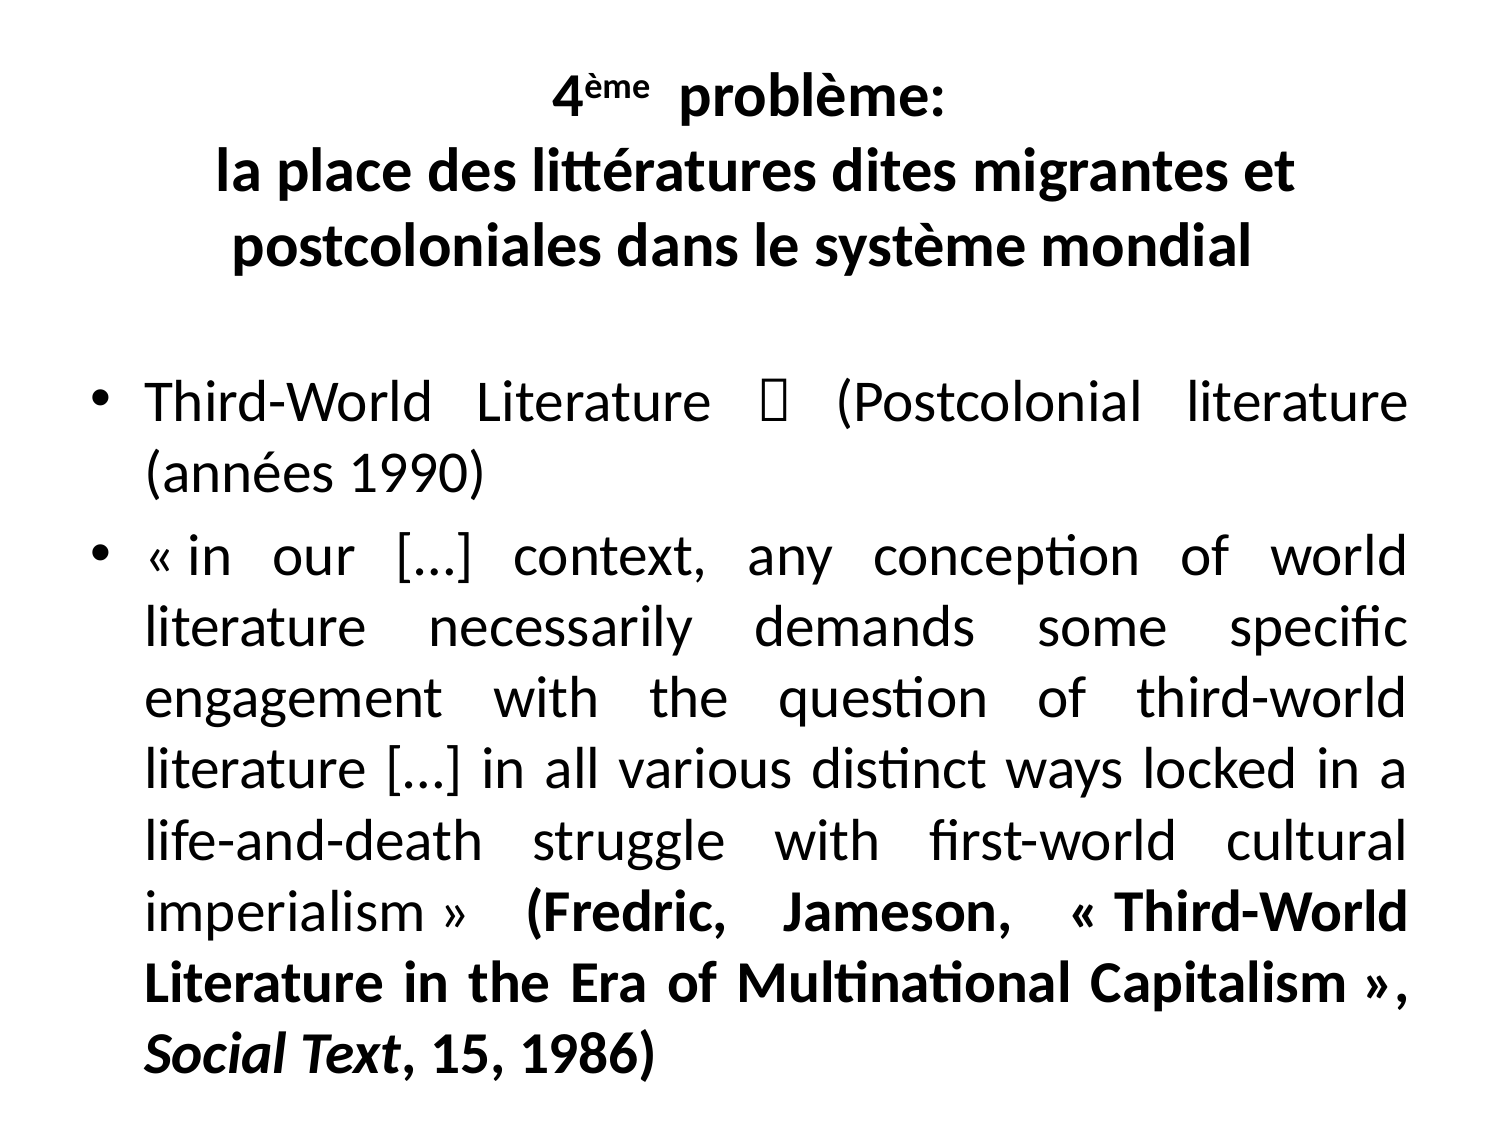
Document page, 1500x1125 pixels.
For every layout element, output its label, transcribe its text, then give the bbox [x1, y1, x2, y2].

list Third-World Literature  (Postcolonial literature (années 1990) « in our […] context, any conception of world literature necessarily demands some specific engagement with the question of third-world literature […] in all various distinct ways locked in a life-and-death struggle with first-world cultural imperialism » (Fredric, Jameson, « Third-World Literature in the Era of Multinational Capitalism », Social Text, 15, 1986) [75, 354, 1425, 1097]
title 4ème problème: la place des littératures dites migrantes et postcoloniales dans le système mondial [75, 3, 1425, 330]
